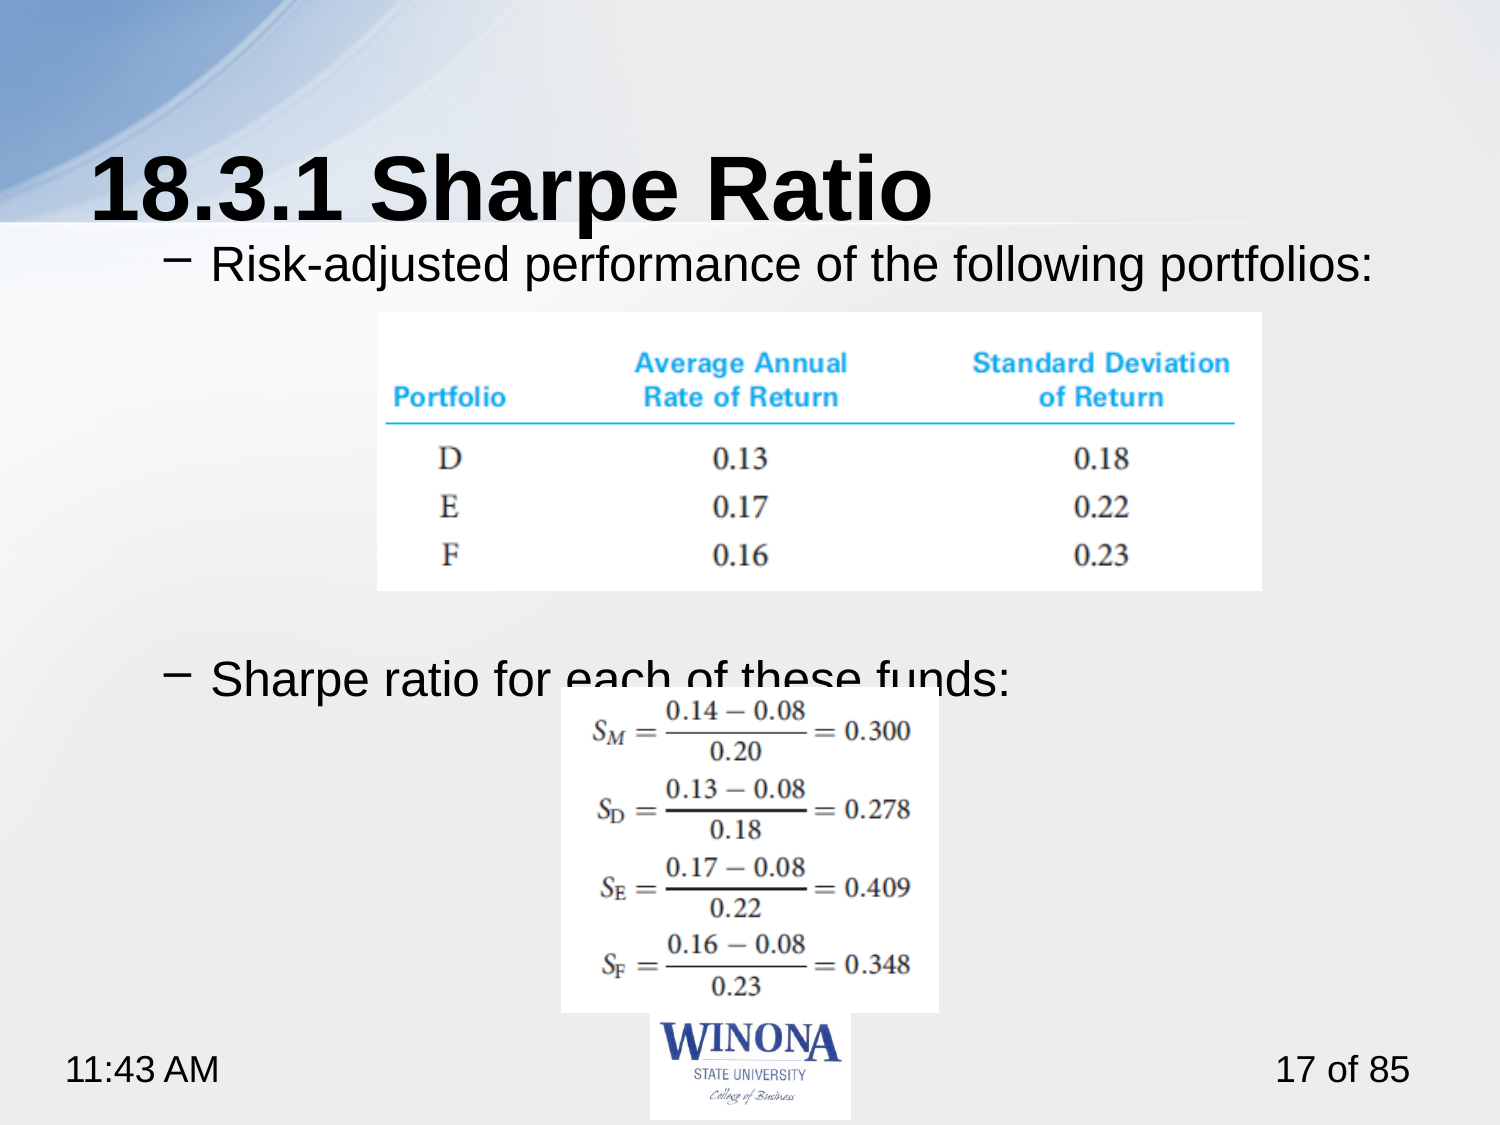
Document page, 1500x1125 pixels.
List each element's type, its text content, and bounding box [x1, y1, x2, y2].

title 18.3.1 Sharpe Ratio [75, 58, 1425, 224]
picture [0, 0, 1500, 1125]
list Risk-adjusted performance of the following portfolios: Sharpe ratio for each of these funds: [75, 224, 1450, 716]
